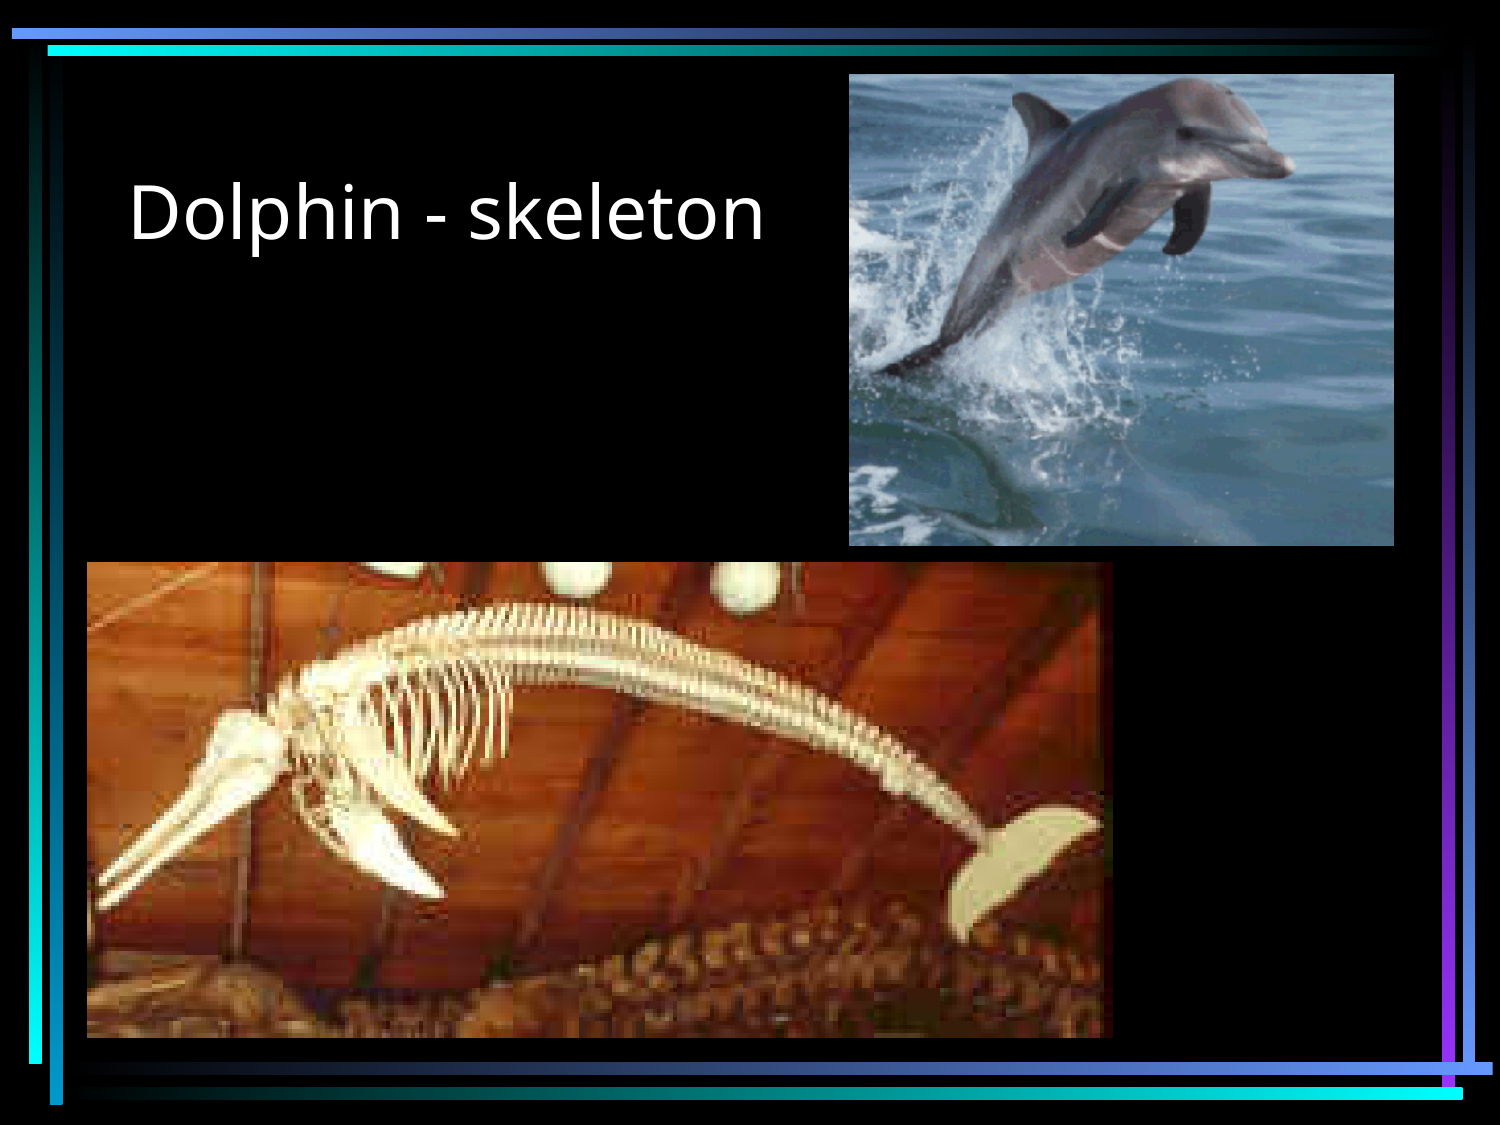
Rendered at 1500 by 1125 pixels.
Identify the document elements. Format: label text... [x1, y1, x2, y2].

picture [87, 562, 1113, 1038]
picture [849, 74, 1394, 546]
title Dolphin - skeleton [112, 99, 849, 263]
